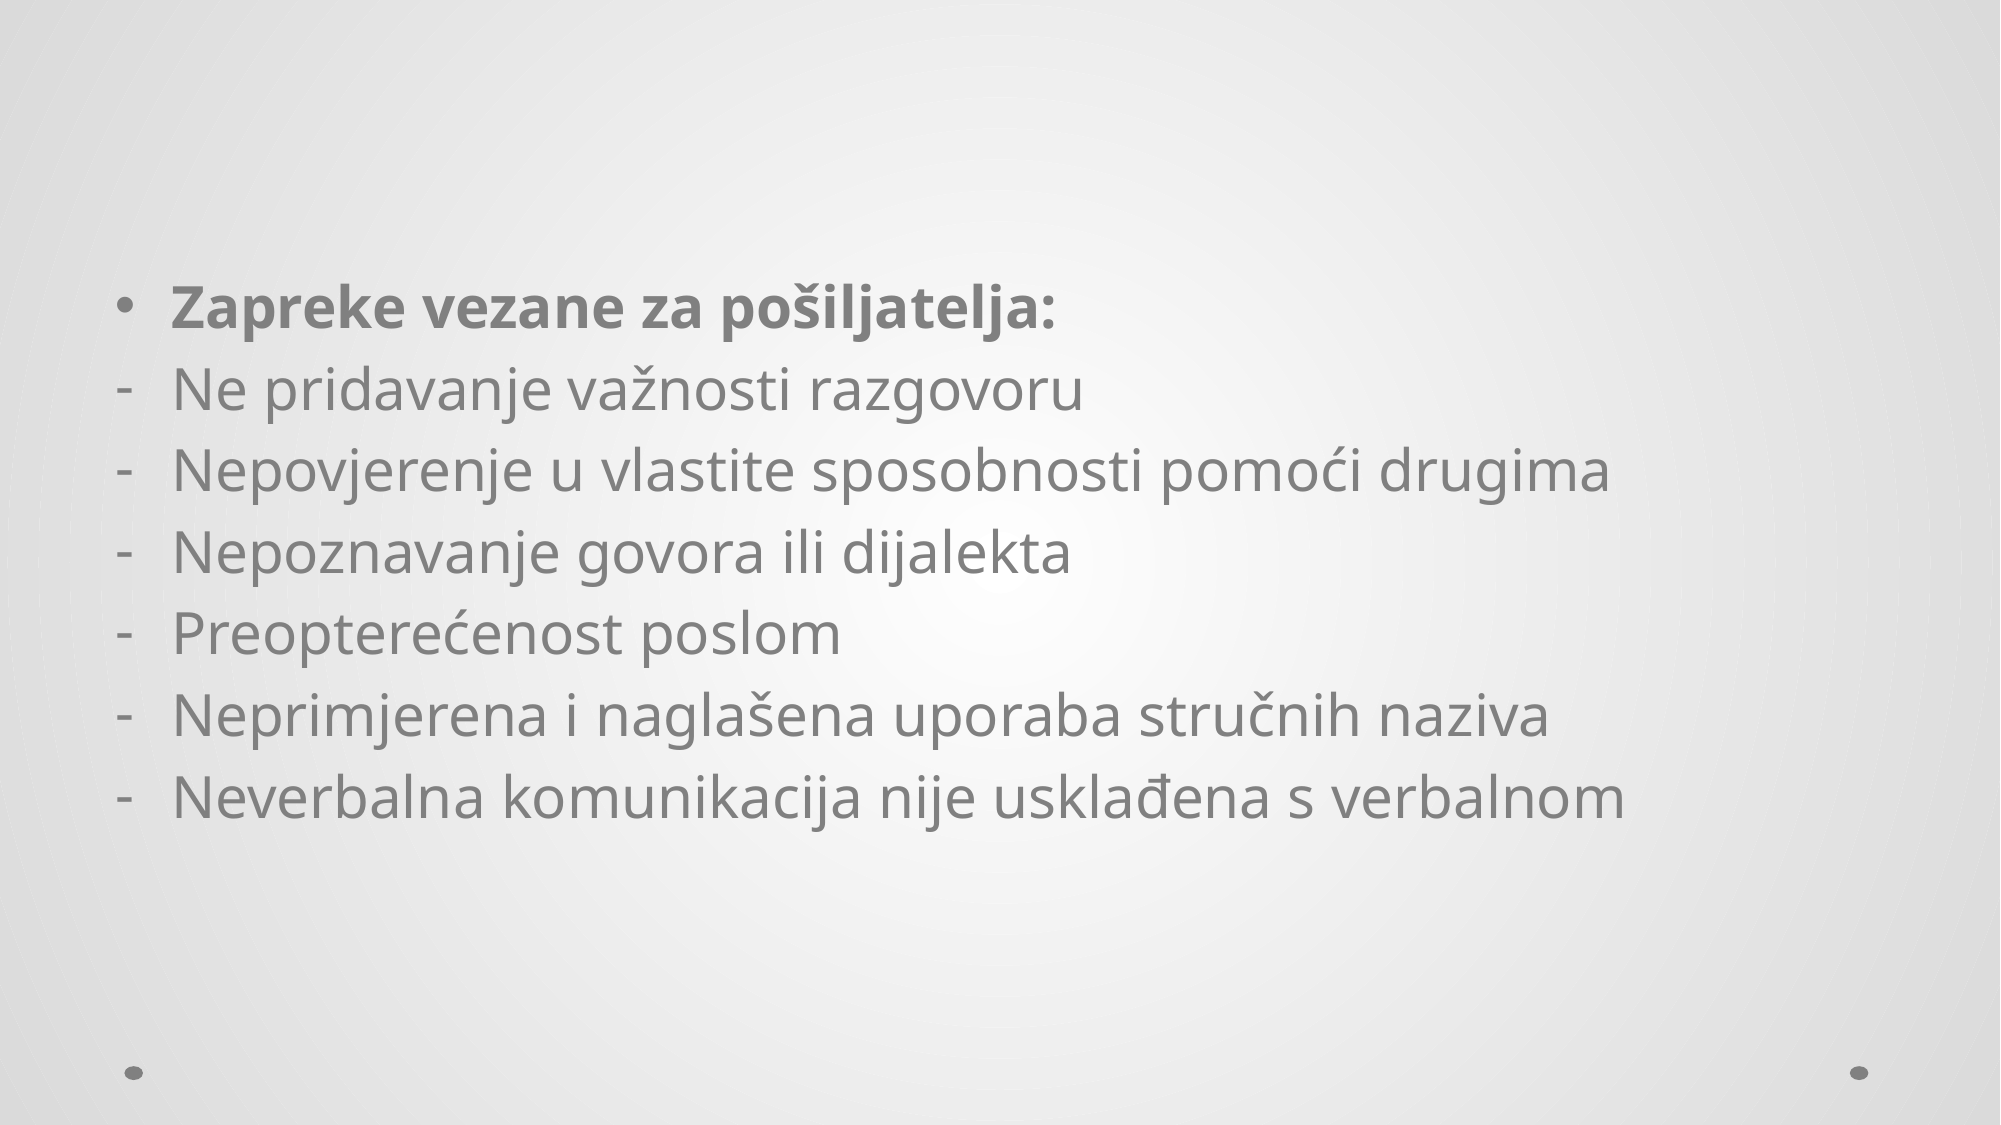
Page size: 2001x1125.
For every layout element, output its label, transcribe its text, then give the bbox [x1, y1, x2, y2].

list Zapreke vezane za pošiljatelja: Ne pridavanje važnosti razgovoru Nepovjerenje u vlastite sposobnosti pomoći drugima Nepoznavanje govora ili dijalekta Preopterećenost poslom Neprimjerena i naglašena uporaba stručnih naziva Neverbalna komunikacija nije usklađena s verbalnom [99, 262, 1900, 1005]
